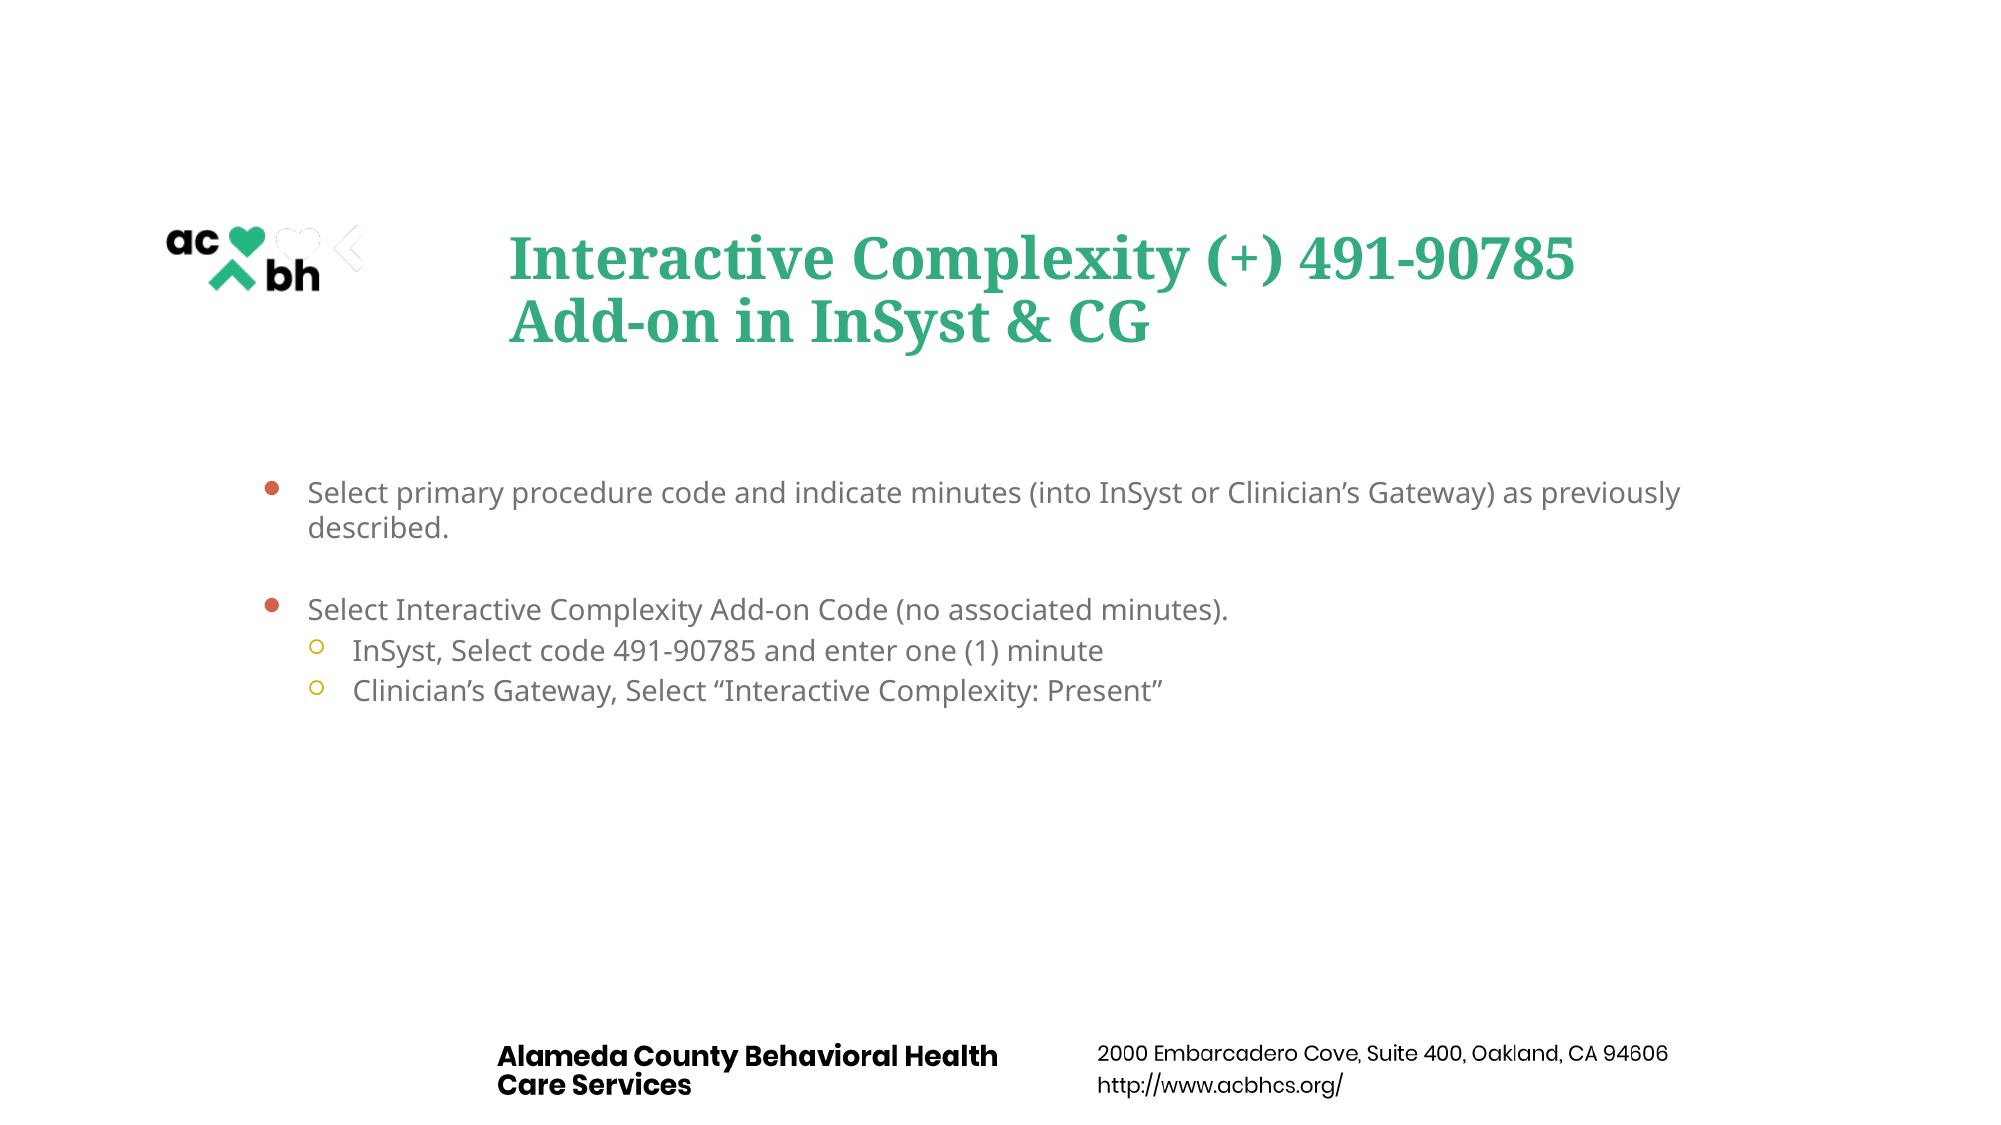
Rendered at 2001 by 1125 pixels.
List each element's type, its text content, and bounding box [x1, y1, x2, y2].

subtitle Select primary procedure code and indicate minutes (into InSyst or Clinician’s Gateway) as previously described. Select Interactive Complexity Add-on Code (no associated minutes). InSyst, Select code 491-90785 and enter one (1) minute Clinician’s Gateway, Select “Interactive Complexity: Present” [244, 467, 1756, 723]
slide_number 54 [1412, 1042, 1863, 1103]
picture [151, 214, 391, 301]
picture [487, 1035, 1009, 1103]
picture [1086, 1034, 1671, 1103]
title Interactive Complexity (+) 491-90785 Add-on in InSyst & CG [494, 221, 1694, 364]
